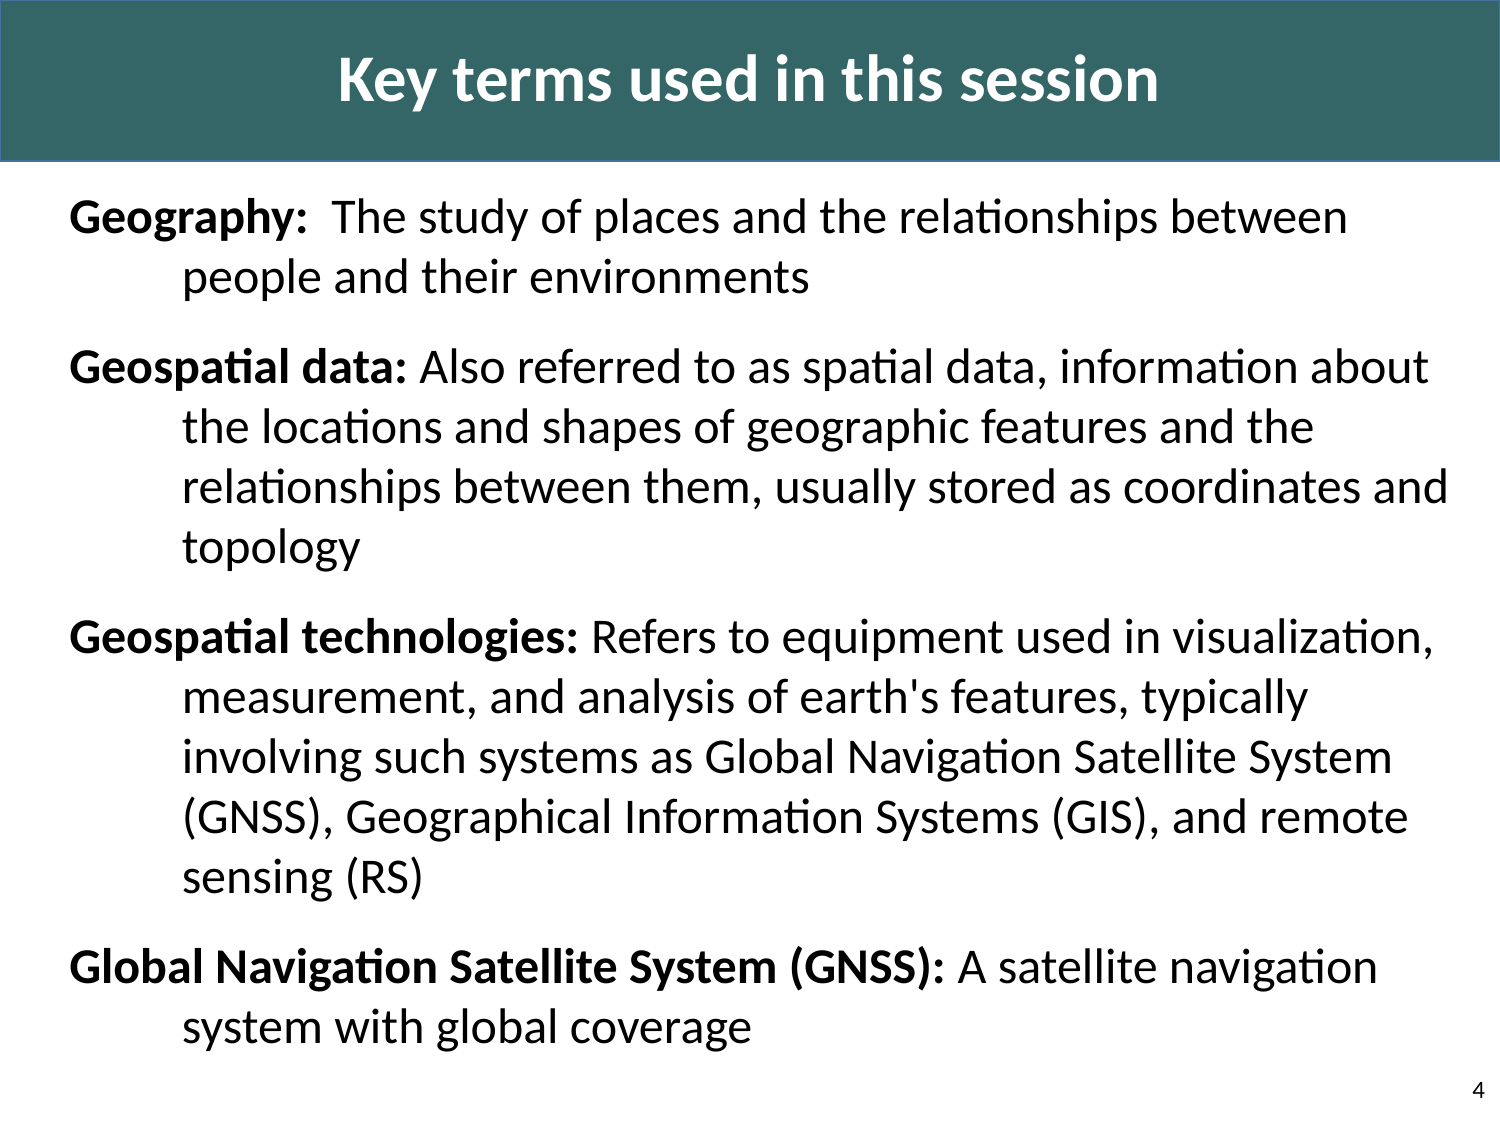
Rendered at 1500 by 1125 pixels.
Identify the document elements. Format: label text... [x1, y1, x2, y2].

title Key terms used in this session [102, 23, 1398, 138]
slide_number 4 [1162, 1058, 1500, 1119]
text_box Geography: The study of places and the relationships between people and their environments Geospatial data: Also referred to as spatial data, information about the locations and shapes of geographic features and the relationships between them, usually stored as coordinates and topology Geospatial technologies: Refers to equipment used in visualization, measurement, and analysis of earth's features, typically involving such systems as Global Navigation Satellite System (GNSS), Geographical Information Systems (GIS), and remote sensing (RS) Global Navigation Satellite System (GNSS): A satellite navigation system with global coverage [54, 176, 1471, 1061]
